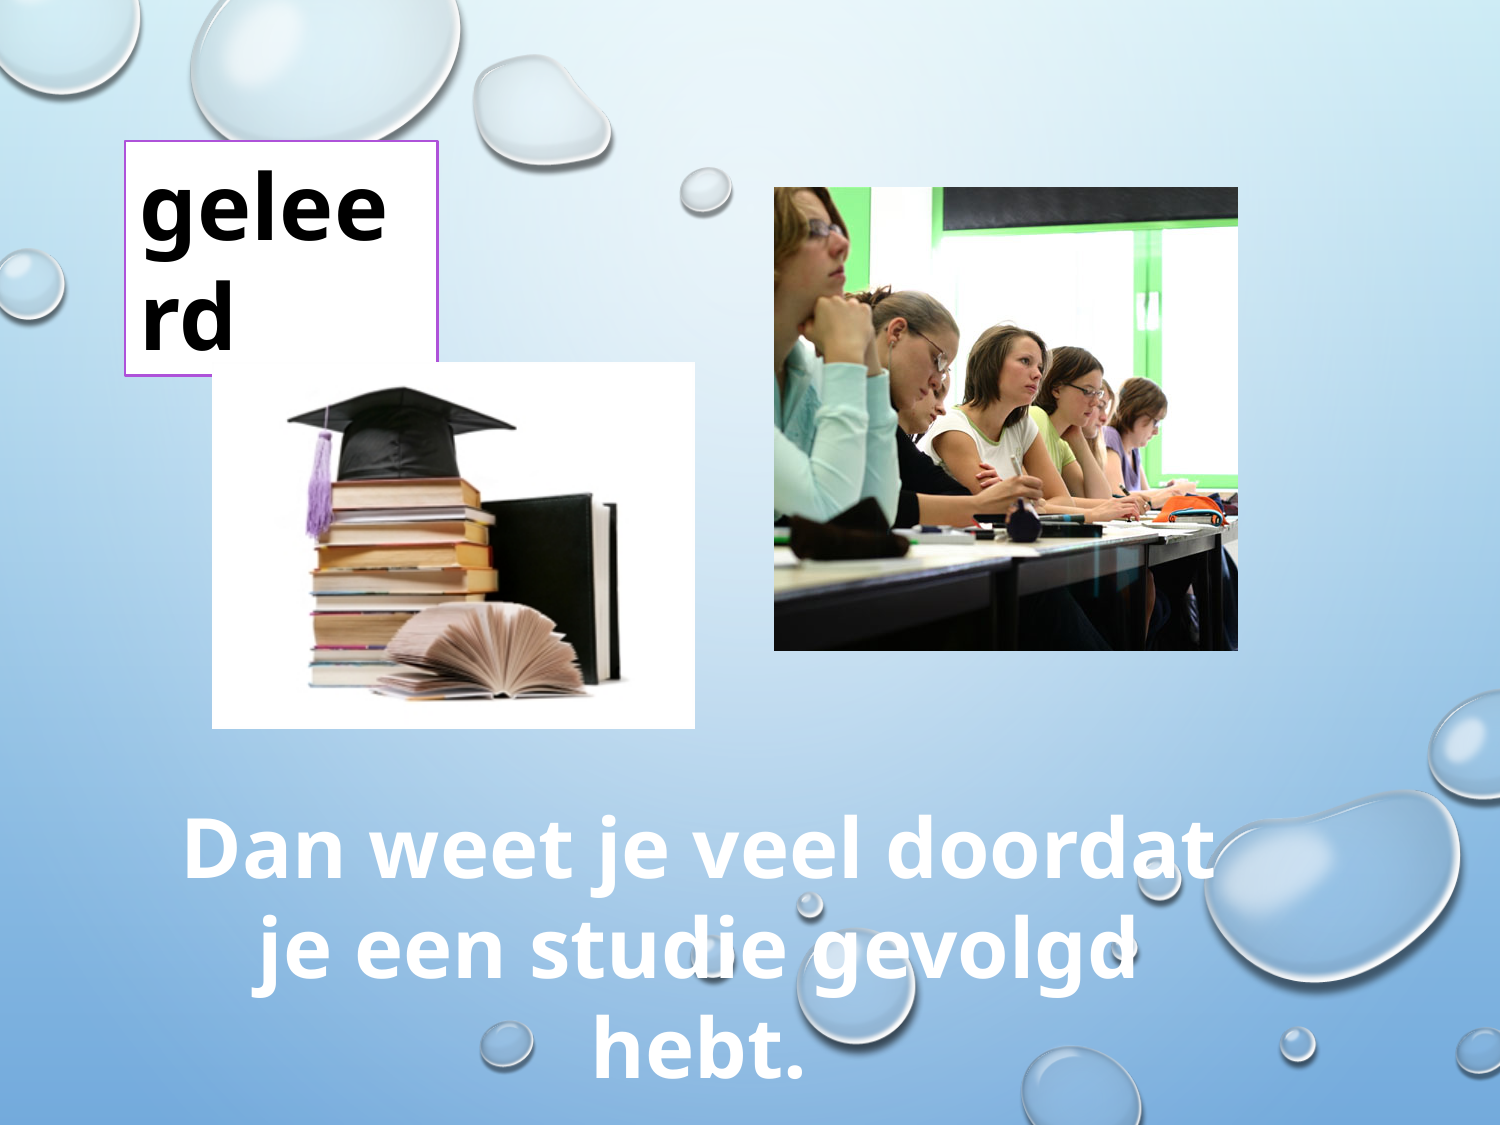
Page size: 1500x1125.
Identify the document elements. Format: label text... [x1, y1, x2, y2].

text_box Dan weet je veel doordat je een studie gevolgd hebt. [124, 787, 1275, 1103]
picture [0, 0, 1500, 1125]
text_box geleerd [124, 140, 439, 377]
